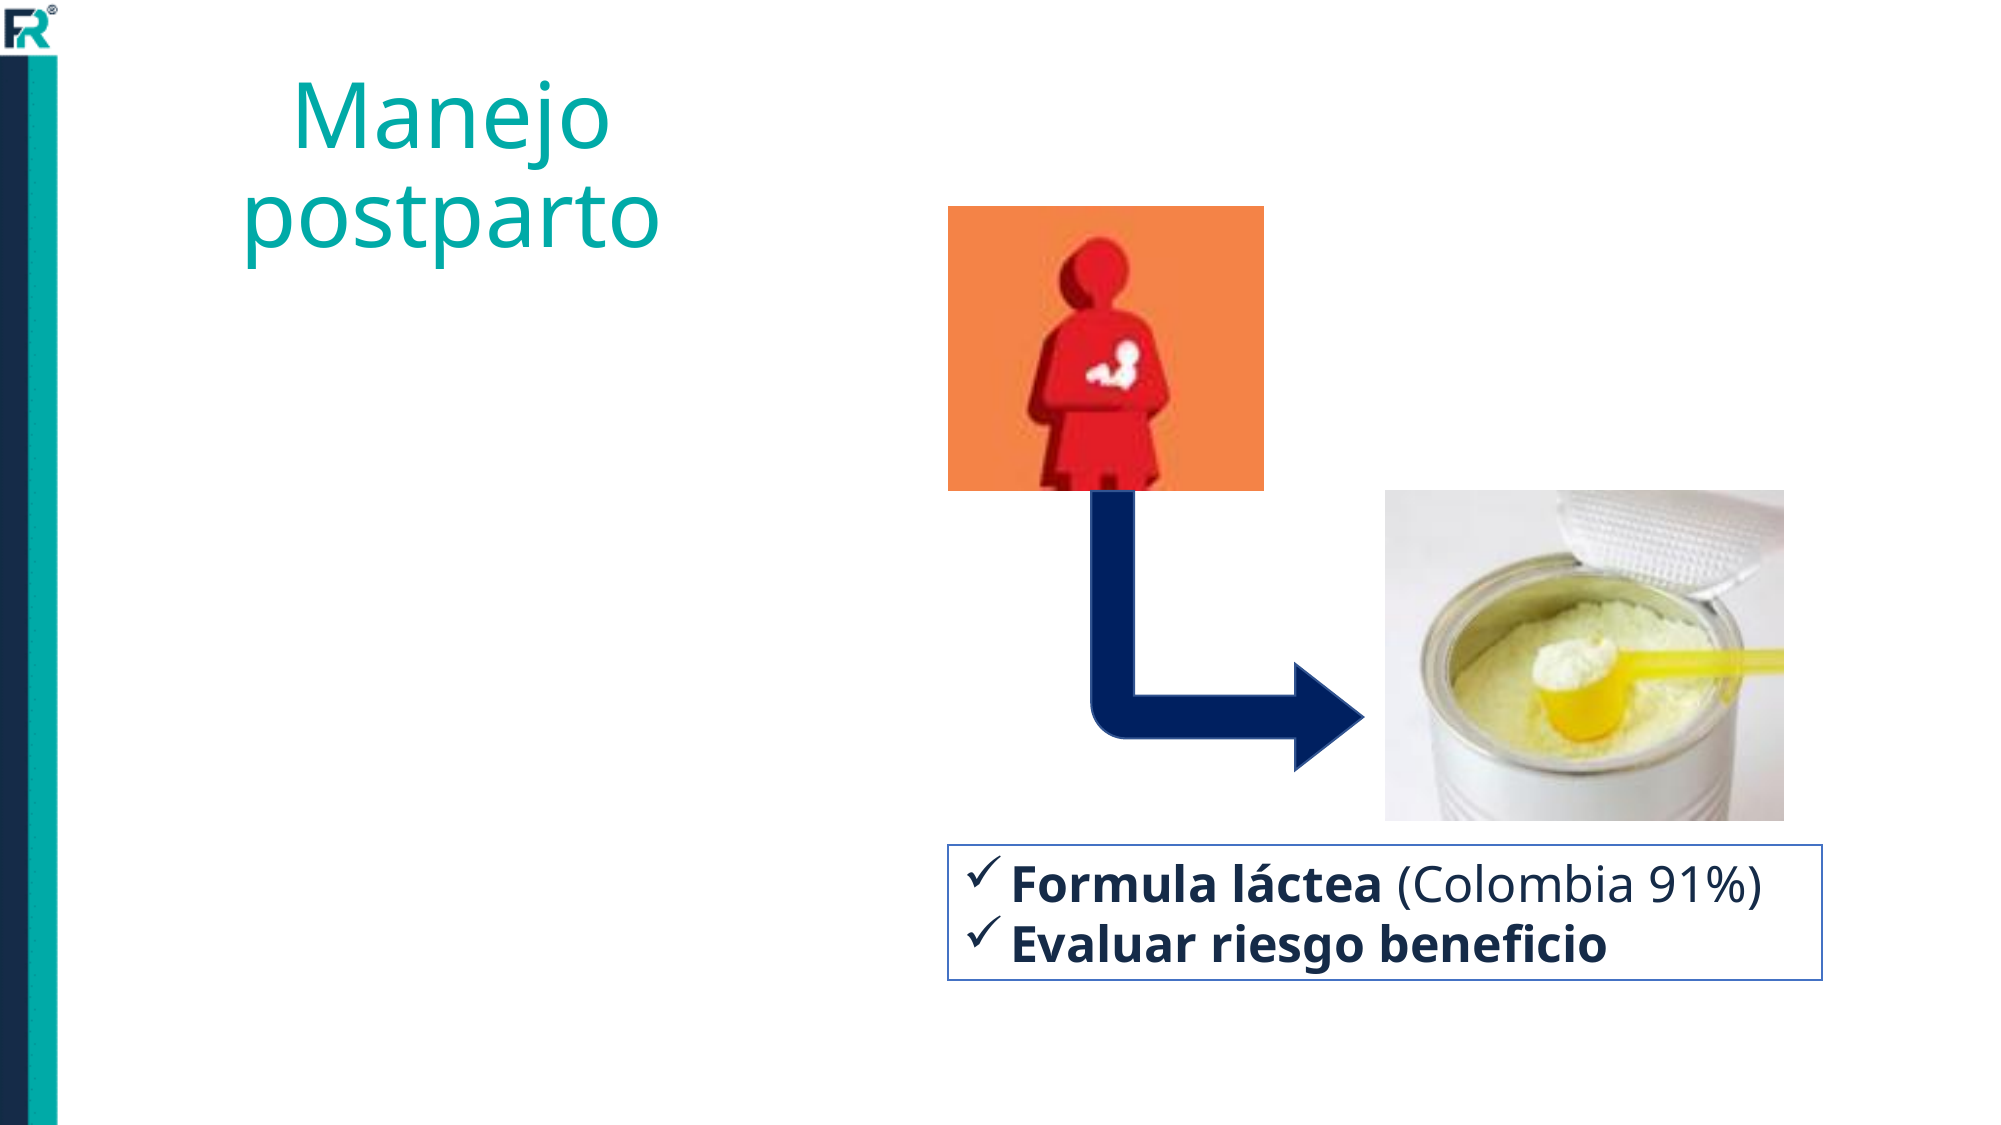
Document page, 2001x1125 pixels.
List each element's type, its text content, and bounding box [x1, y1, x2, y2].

picture [0, 0, 2001, 1125]
text_box Formula láctea (Colombia 91%) Evaluar riesgo beneficio [947, 844, 1823, 981]
text_box [1090, 491, 1365, 773]
title Manejo postparto [137, 59, 766, 278]
